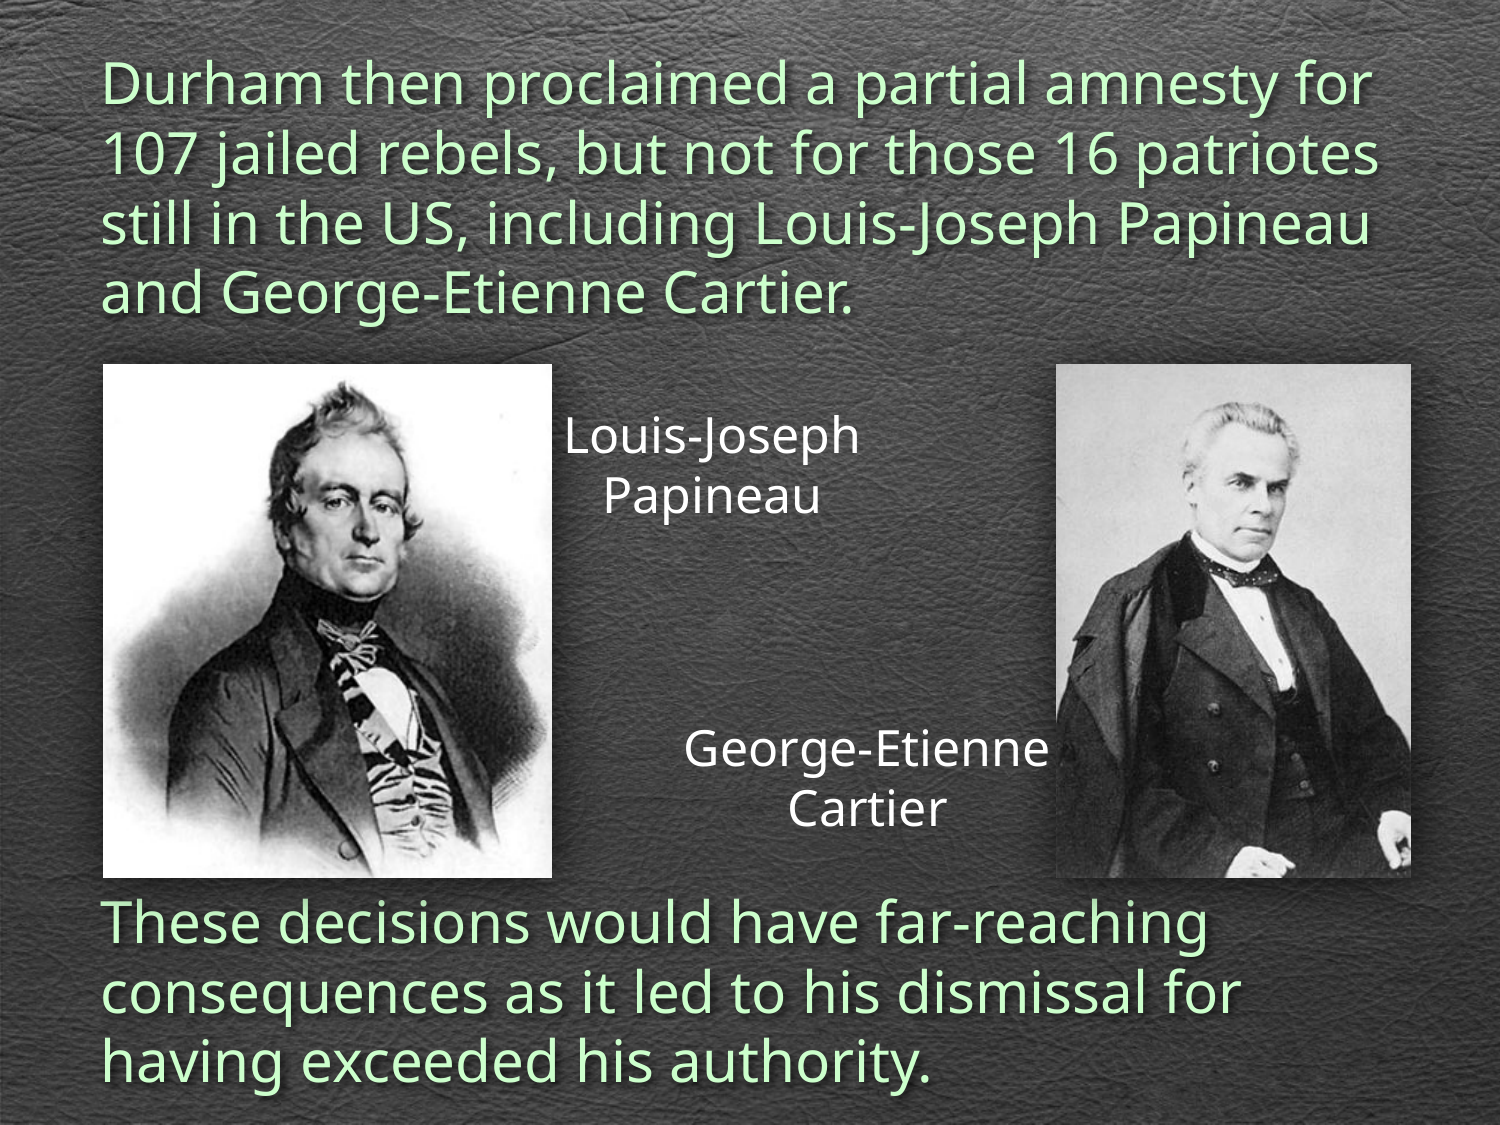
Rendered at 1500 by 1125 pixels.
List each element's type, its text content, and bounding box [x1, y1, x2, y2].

text_box George-Etienne Cartier [669, 709, 1049, 845]
text_box These decisions would have far-reaching consequences as it led to his dismissal for having exceeded his authority. [85, 877, 1447, 1102]
text_box Louis-Joseph Papineau [558, 396, 877, 531]
text_box Durham then proclaimed a partial amnesty for 107 jailed rebels, but not for those 16 patriotes still in the US, including Louis-Joseph Papineau and George-Etienne Cartier. [85, 38, 1447, 334]
picture [1055, 362, 1412, 879]
picture [101, 362, 553, 879]
